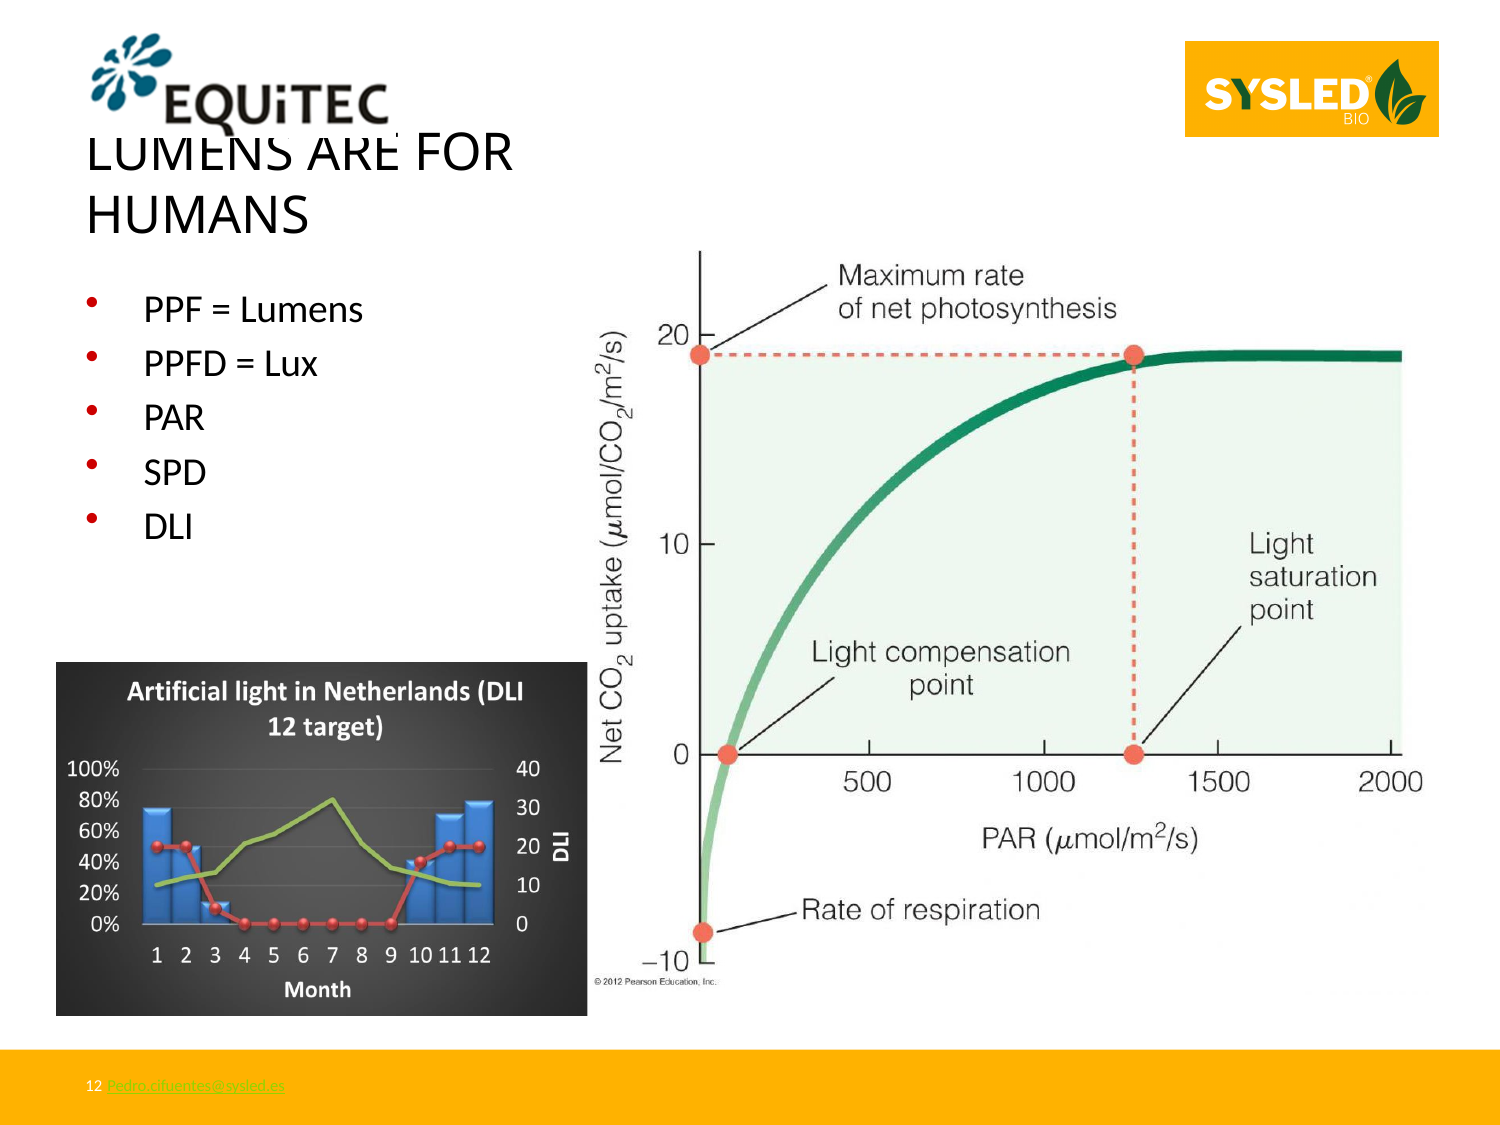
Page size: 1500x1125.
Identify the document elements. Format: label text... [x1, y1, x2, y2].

picture [83, 26, 396, 139]
text_box PPF = Lumens PPFD = Lux PAR SPD DLI [83, 274, 368, 548]
title LUMENS ARE FOR HUMANS [83, 53, 687, 244]
picture [1185, 41, 1439, 137]
text_box 12 Pedro.cifuentes@sysled.es [81, 1076, 297, 1113]
text_box [56, 662, 588, 1016]
text_box [592, 250, 1429, 995]
